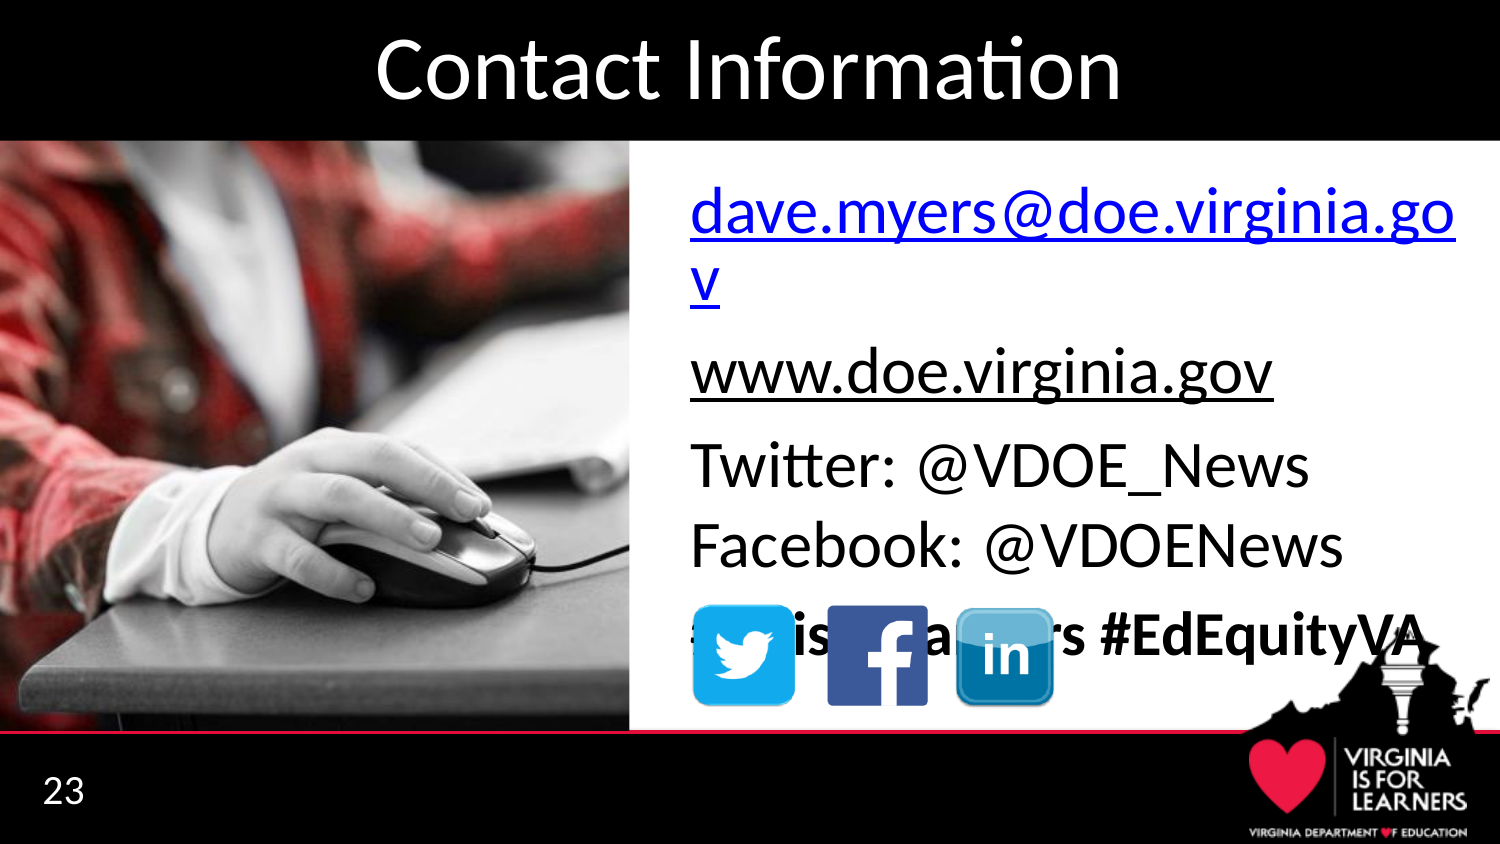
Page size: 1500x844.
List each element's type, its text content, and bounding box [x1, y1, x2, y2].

list dave.myers@doe.virginia.gov www.doe.virginia.gov Twitter: @VDOE_News Facebook: @VDOENews #VAis4Learners #EdEquityVA [675, 159, 1475, 610]
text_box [690, 603, 1059, 711]
picture [1240, 627, 1490, 736]
picture [0, 141, 630, 731]
picture [1249, 737, 1467, 838]
title Contact Information [0, 0, 1500, 141]
